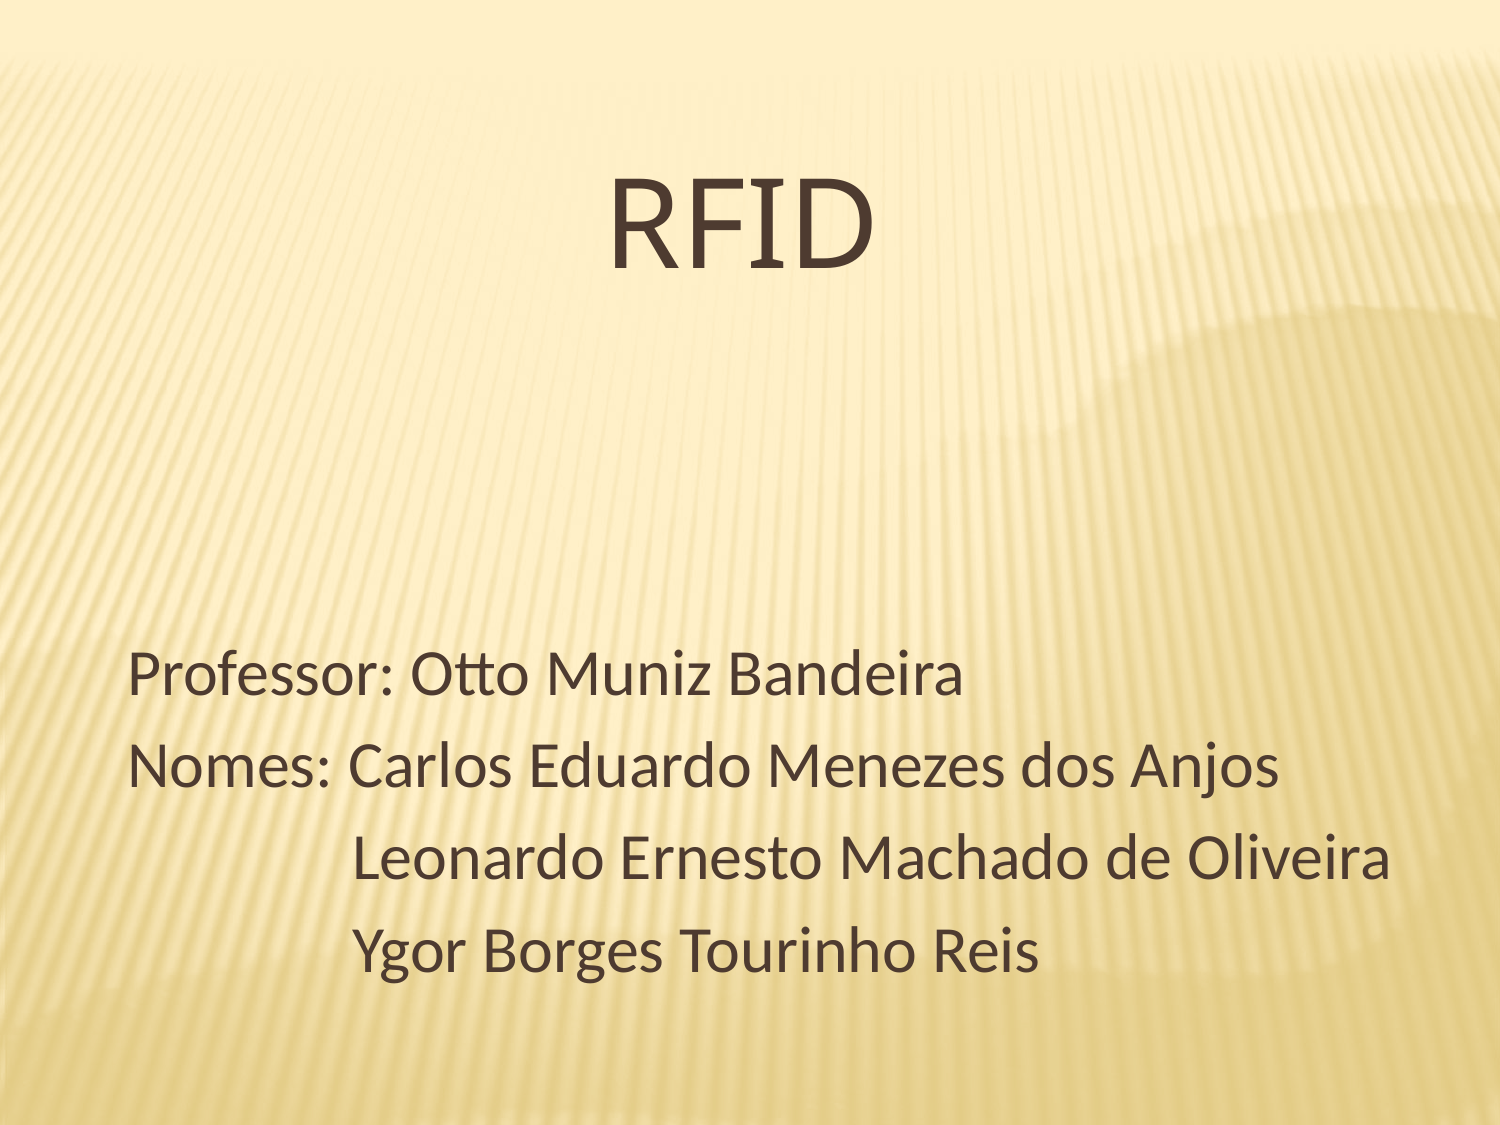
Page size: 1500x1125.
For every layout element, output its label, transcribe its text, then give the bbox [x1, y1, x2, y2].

title RFID [29, 149, 1455, 288]
subtitle Professor: Otto Muniz Bandeira Nomes: Carlos Eduardo Menezes dos Anjos Leonardo Ernesto Machado de Oliveira Ygor Borges Tourinho Reis [112, 621, 1500, 996]
